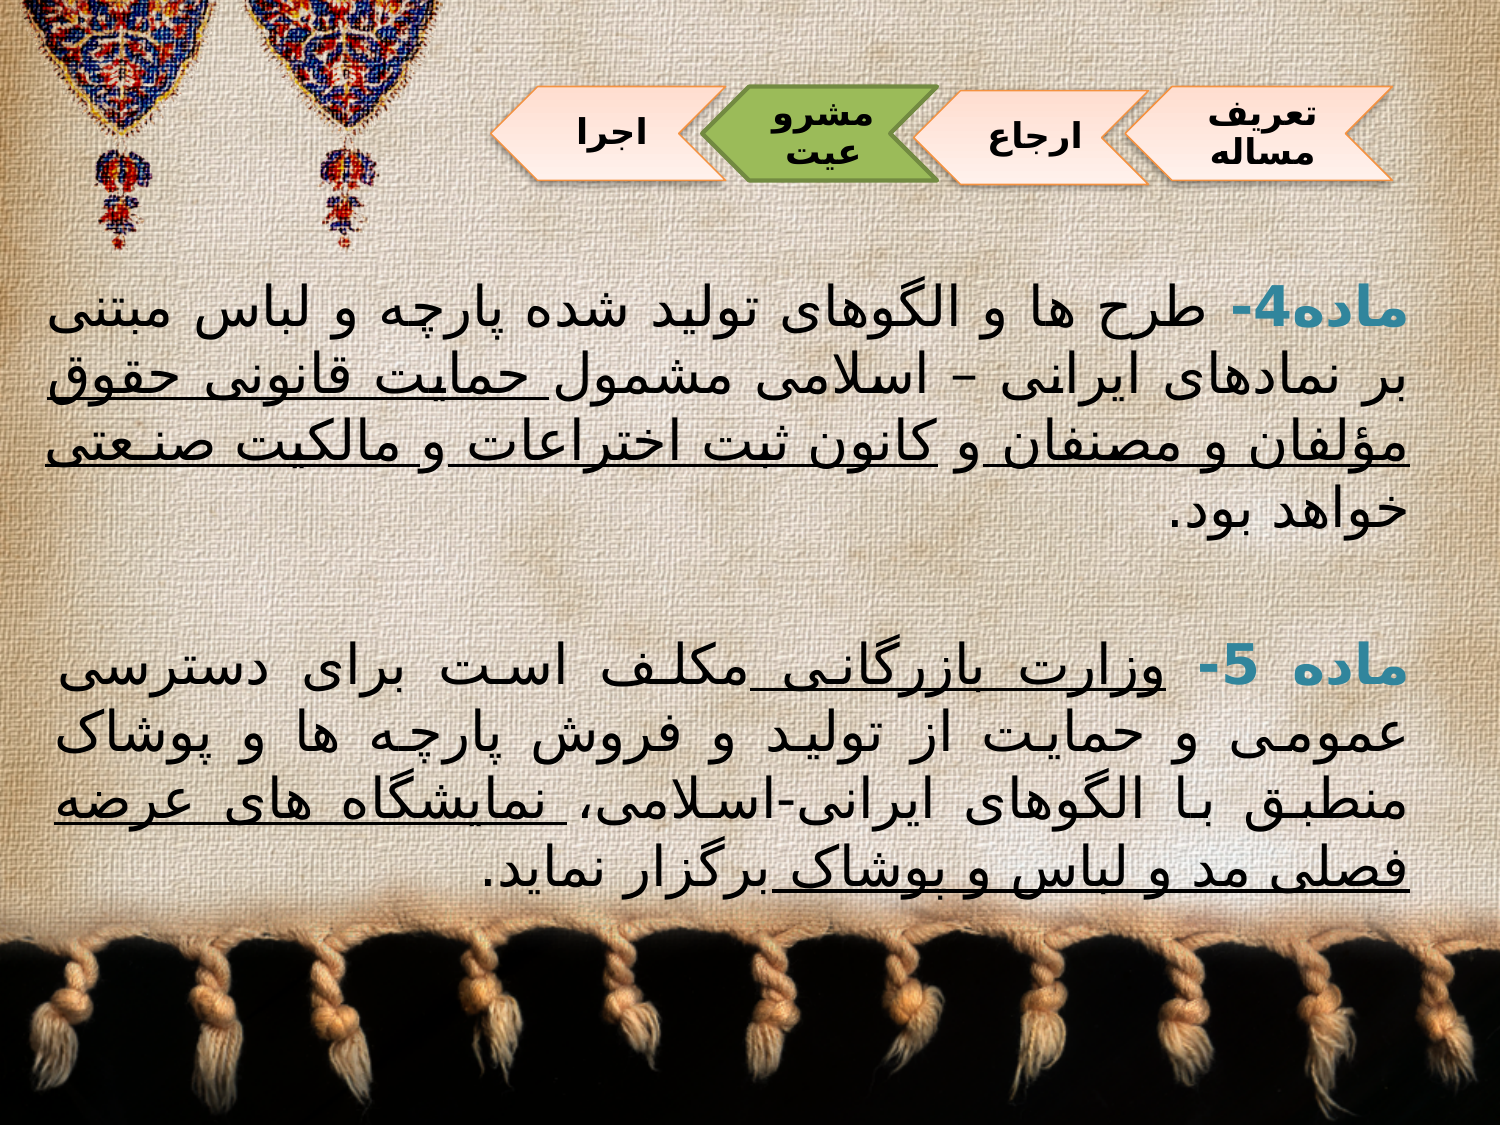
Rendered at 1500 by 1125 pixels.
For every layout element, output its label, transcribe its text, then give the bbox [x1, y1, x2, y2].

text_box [489, 30, 1394, 237]
list ماده4- طرح ها و الگوهای تولید شده پارچه و لباس مبتنی بر نمادهای ایرانی – اسلامی مشمول حمایت قانونی حقوق مؤلفان و مصنفان و کانون ثبت اختراعات و مالکیت صنـعتی خواهد بود. ماده 5- وزارت بازرگانی مکلف است برای دسترسی عمومی و حمایت از تولید و فروش پارچه ها و پوشاک منطبق با الگوهای ایرانی-اسلامی، نمایشگاه های عرضه فصلی مد و لباس و پوشاک برگزار نماید. [29, 262, 1425, 906]
picture [0, 0, 1500, 1125]
